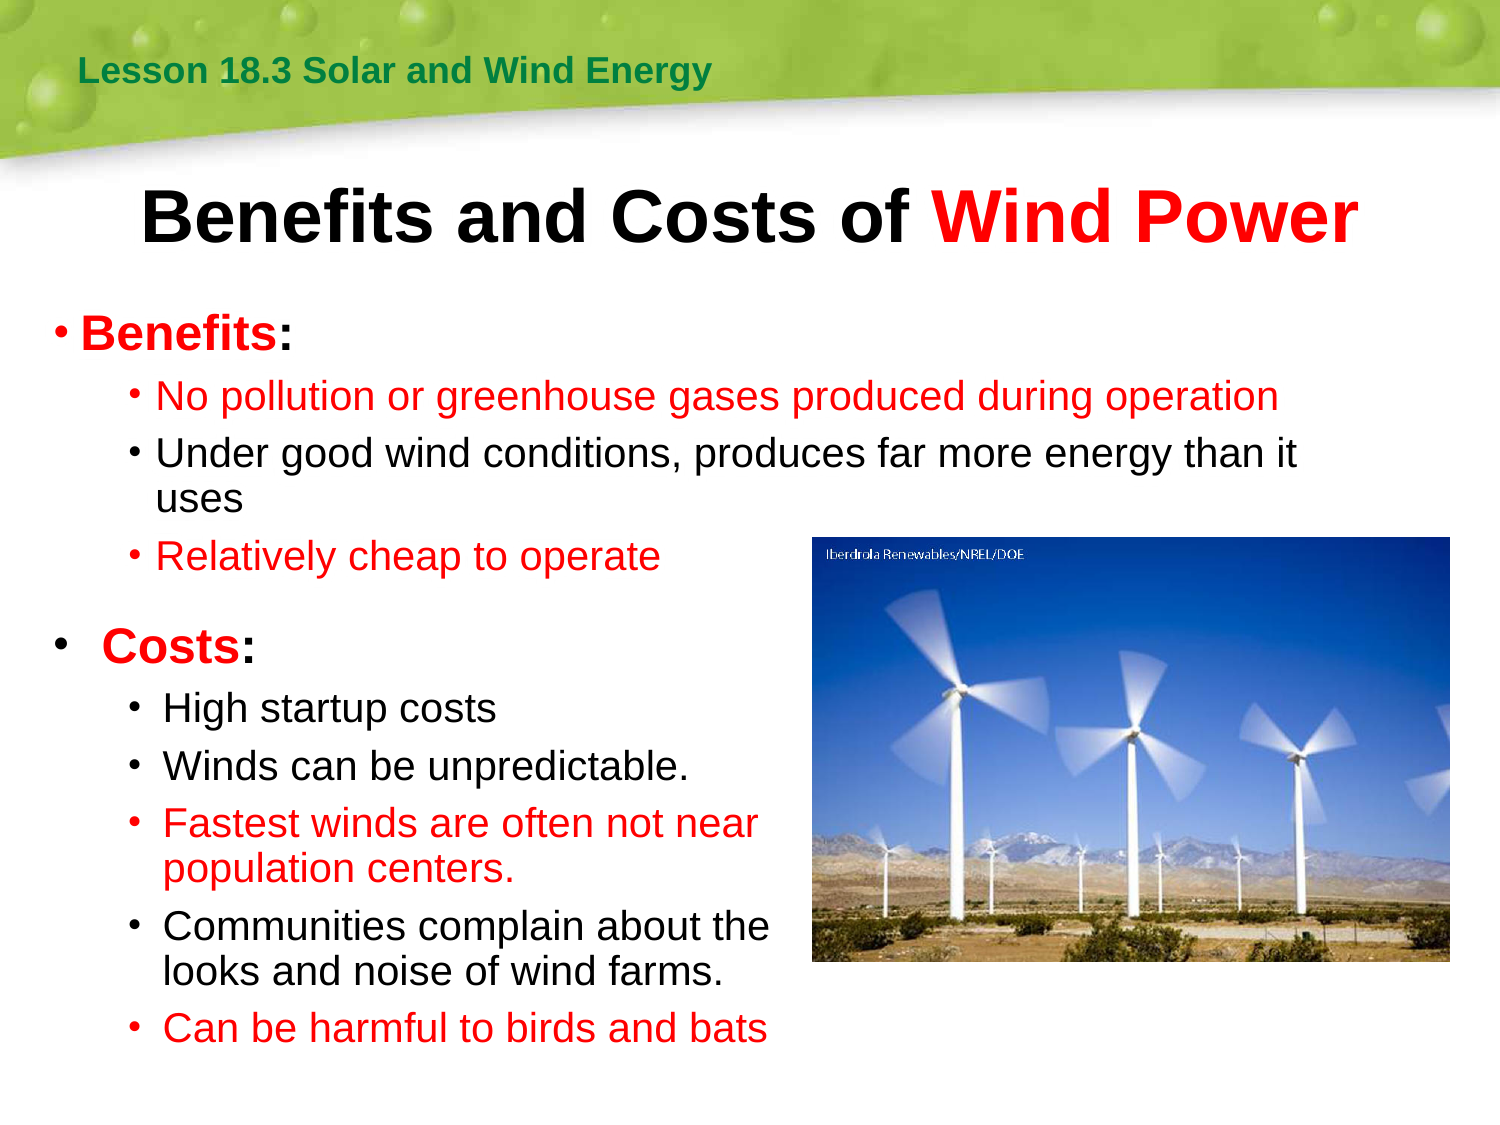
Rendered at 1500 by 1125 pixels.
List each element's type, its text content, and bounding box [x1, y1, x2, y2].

text_box Lesson 18.3 Solar and Wind Energy [62, 38, 728, 98]
title Benefits and Costs of Wind Power [112, 124, 1388, 294]
list Benefits: No pollution or greenhouse gases produced during operation Under good wind conditions, produces far more energy than it uses Relatively cheap to operate [37, 299, 1413, 601]
picture [0, 0, 1500, 1125]
text_box Costs: High startup costs Winds can be unpredictable. Fastest winds are often not near population centers. Communities complain about the looks and noise of wind farms. Can be harmful to birds and bats [37, 612, 800, 1109]
